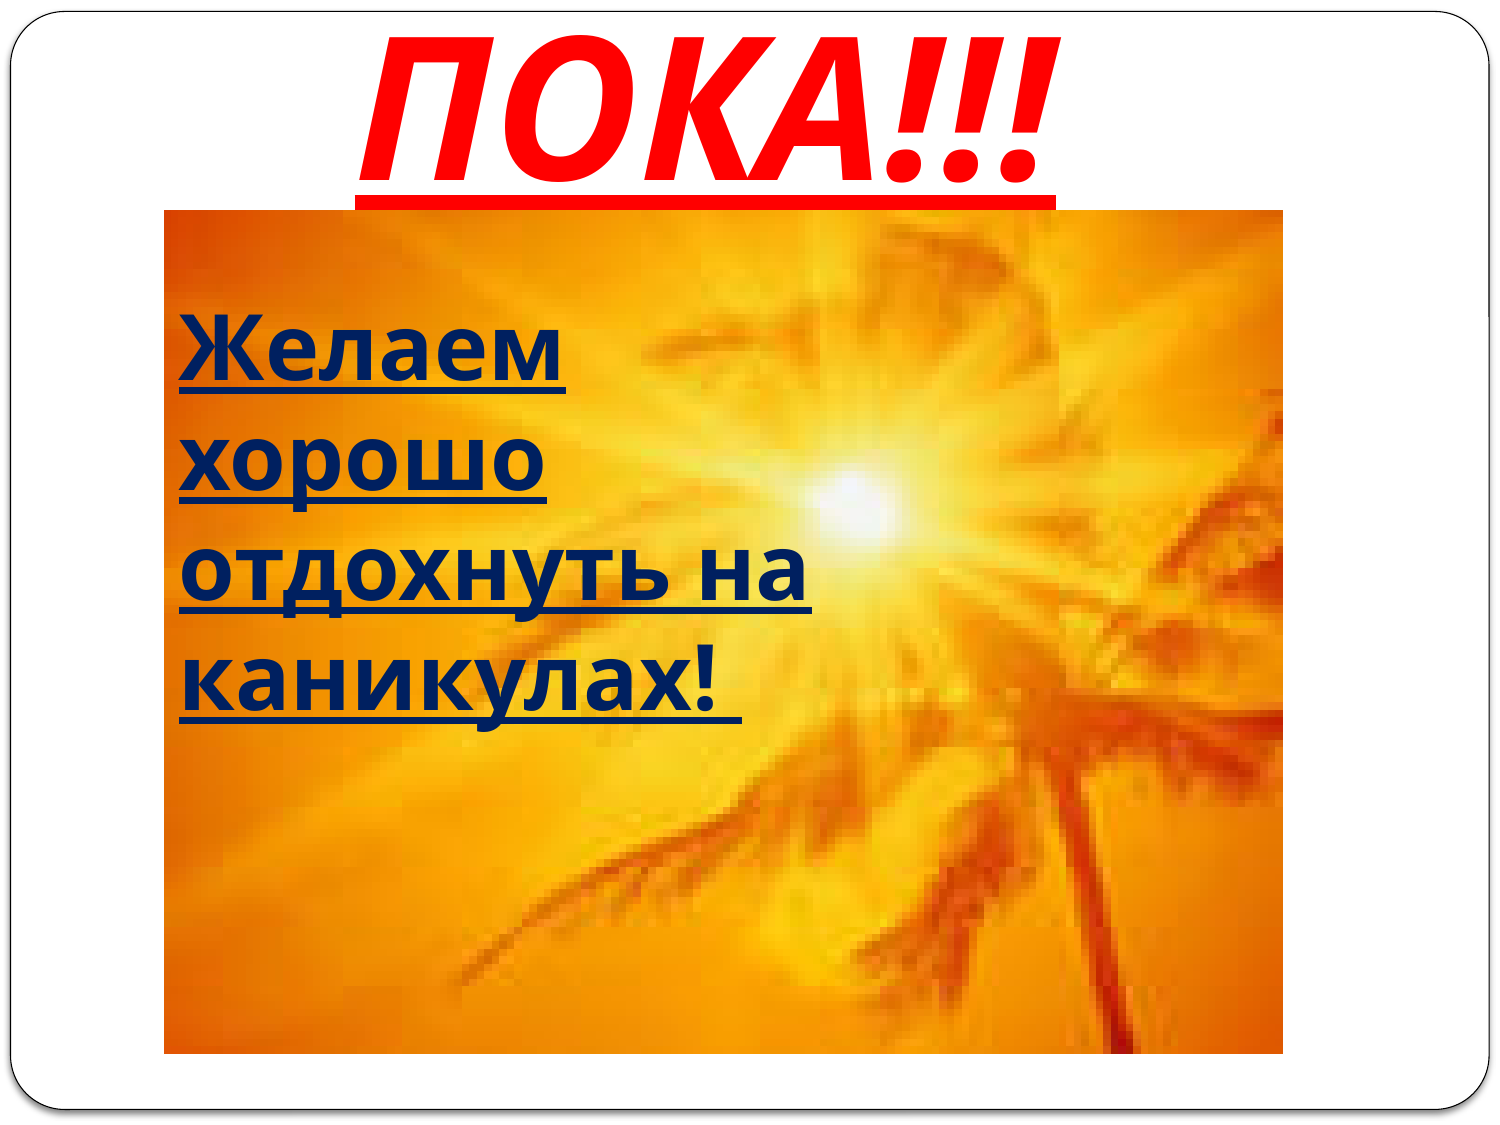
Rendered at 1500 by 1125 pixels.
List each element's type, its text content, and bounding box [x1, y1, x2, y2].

title ПОКА!!! [339, 35, 1500, 236]
picture [163, 210, 1283, 1054]
